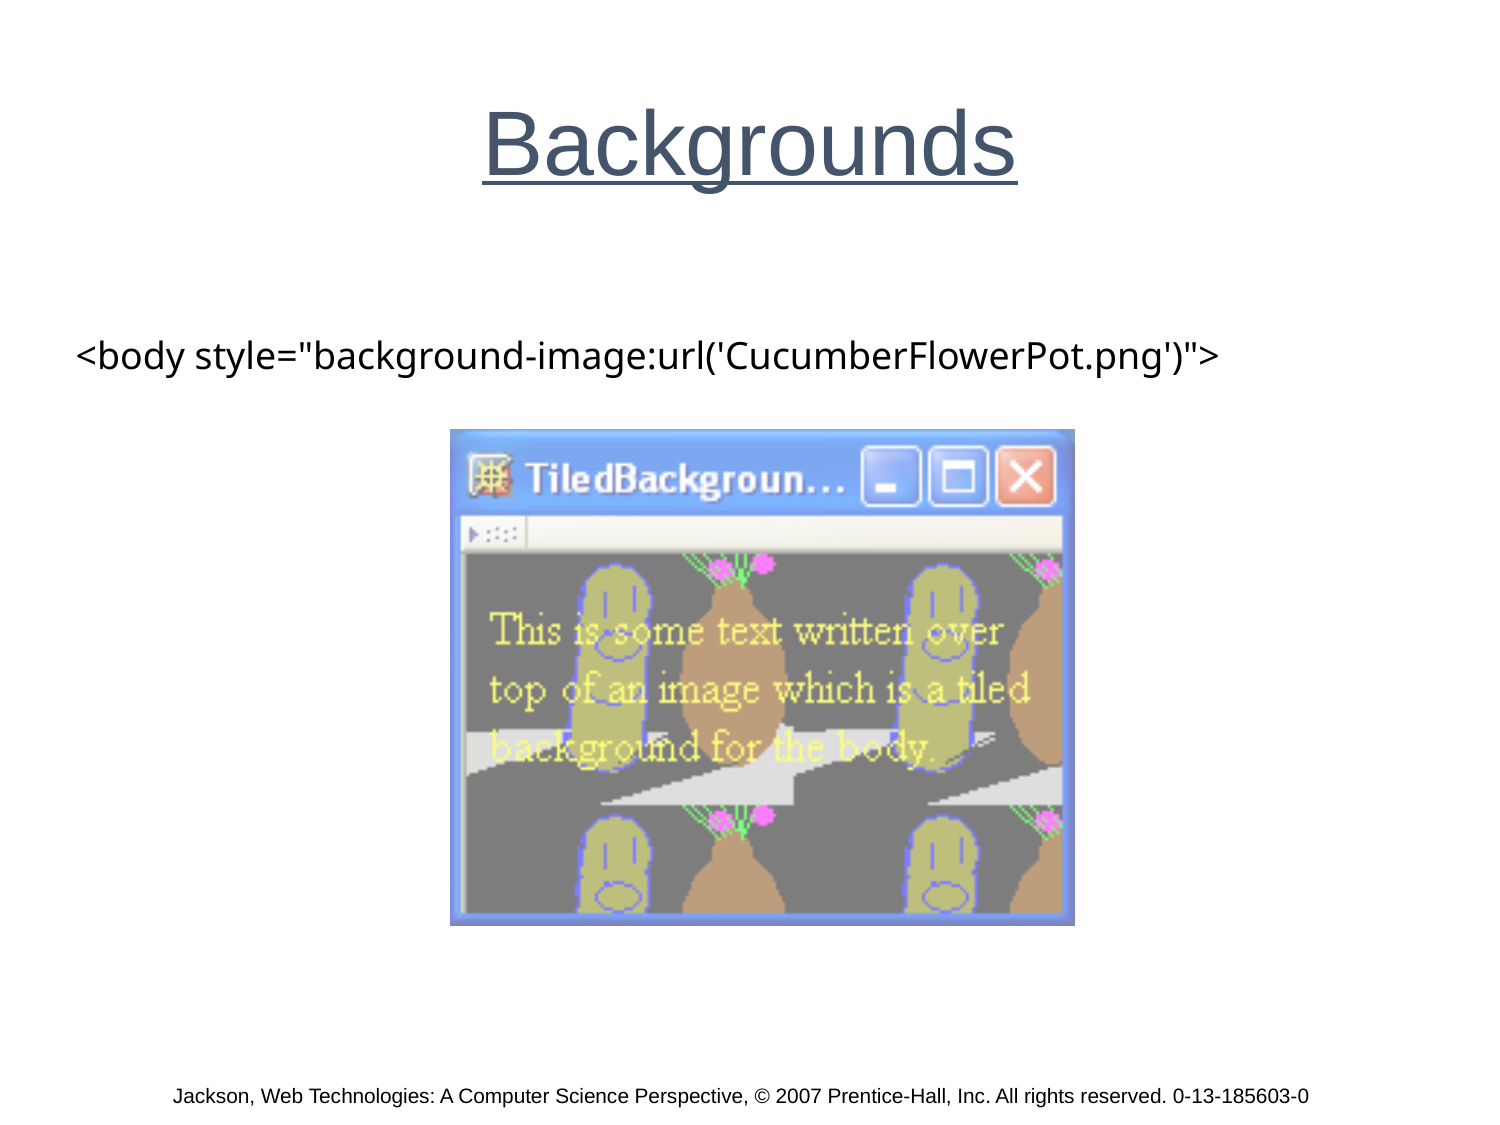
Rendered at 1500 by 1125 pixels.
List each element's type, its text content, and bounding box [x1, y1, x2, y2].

title Backgrounds [75, 45, 1425, 233]
picture [449, 429, 1075, 927]
footer Jackson, Web Technologies: A Computer Science Perspective, © 2007 Prentice-Hall, Inc. All rights reserved. 0-13-185603-0 [75, 1074, 1413, 1103]
text_box <body style="background-image:url('CucumberFlowerPot.png')"> [50, 324, 1450, 386]
